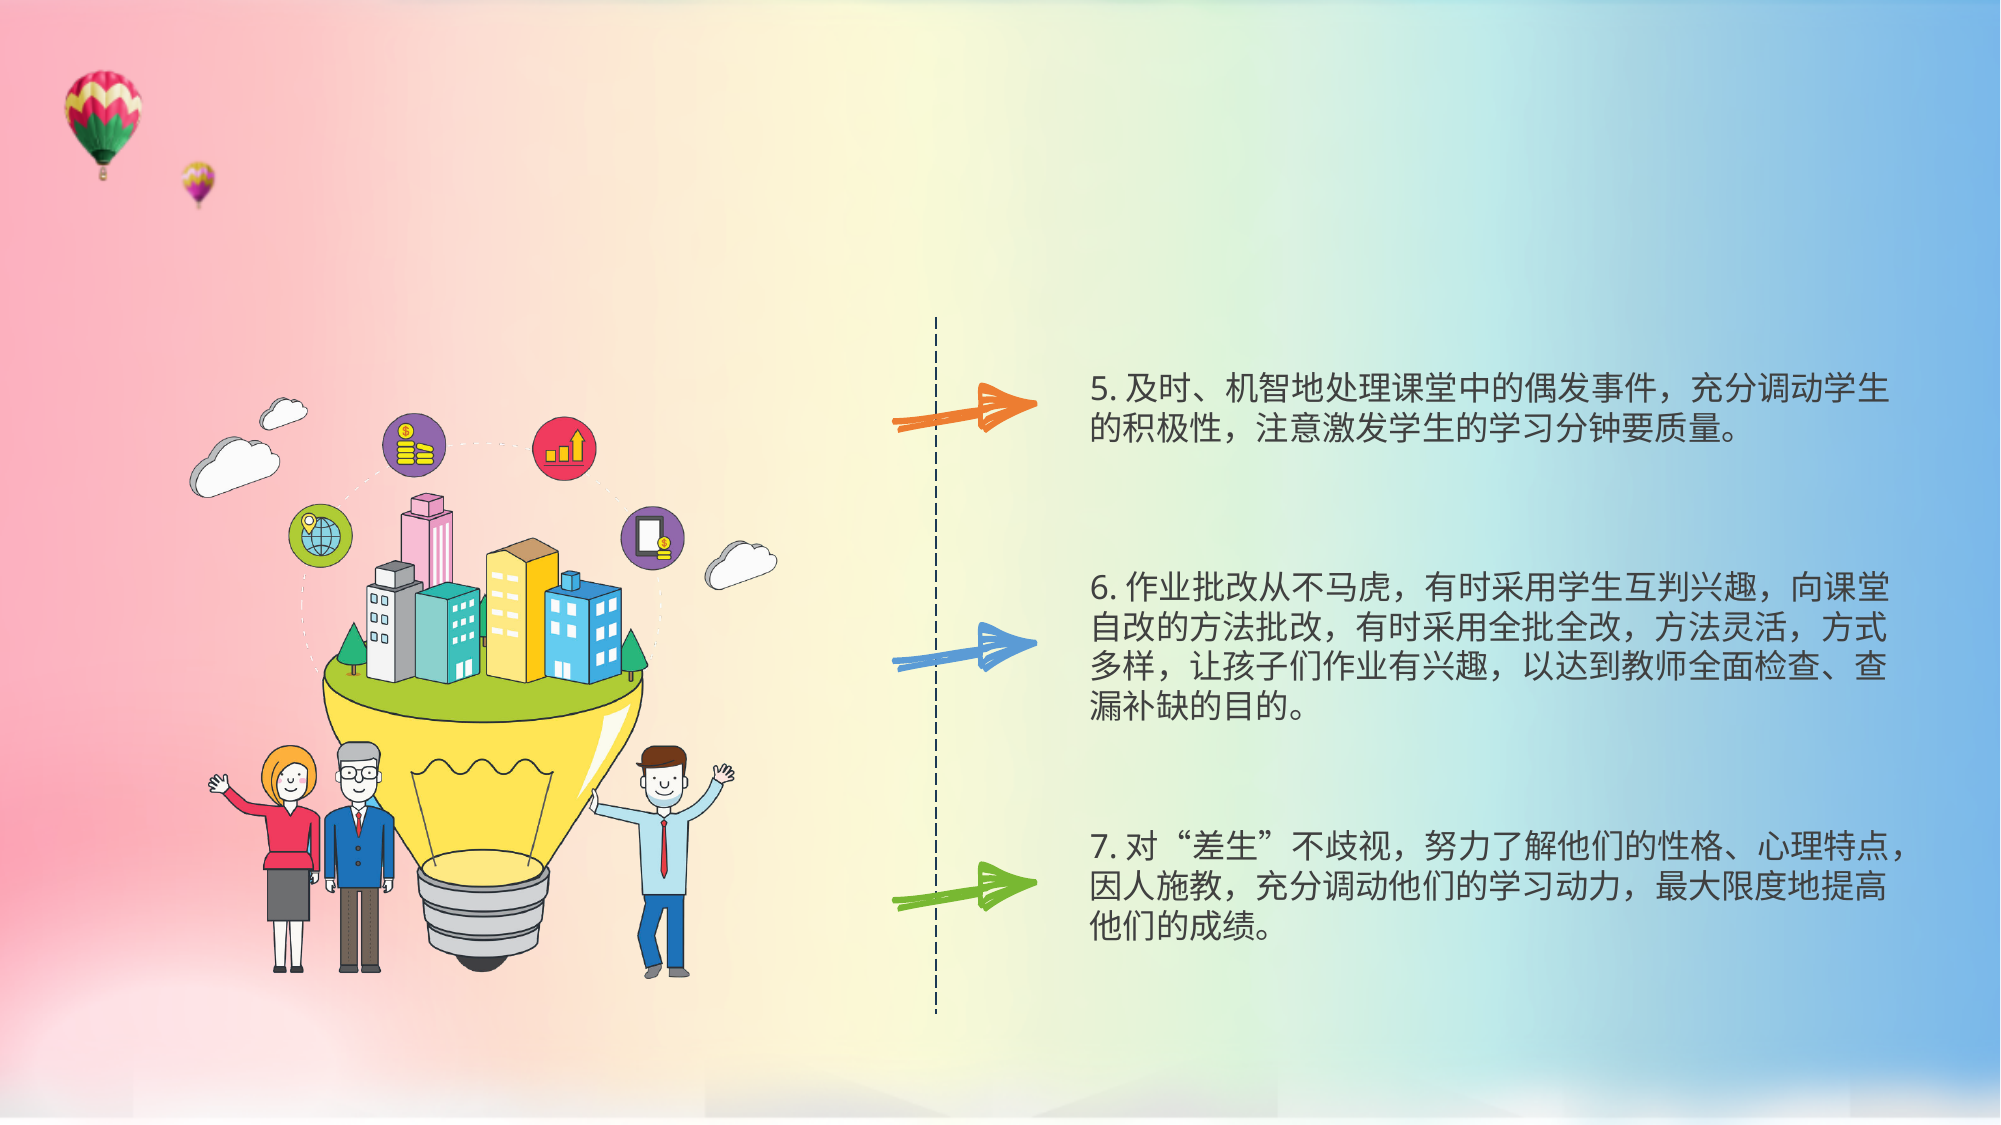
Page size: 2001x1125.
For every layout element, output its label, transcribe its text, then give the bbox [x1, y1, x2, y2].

text_box [891, 892, 935, 912]
text_box [936, 382, 1038, 433]
text_box 5.及时、机智地处理课堂中的偶发事件，充分调动学生的积极性，注意激发学生的学习分钟要质量。 [1074, 359, 1909, 455]
text_box [936, 861, 1038, 912]
text_box [936, 622, 1038, 673]
text_box [891, 653, 935, 673]
text_box 6.作业批改从不马虎，有时采用学生互判兴趣，向课堂自改的方法批改，有时采用全批全改，方法灵活，方式多样，让孩子们作业有兴趣，以达到教师全面检查、查漏补缺的目的。 [1074, 558, 1909, 733]
picture [0, 0, 2001, 1125]
text_box 7.对“差生”不歧视，努力了解他们的性格、心理特点，因人施教，充分调动他们的学习动力，最大限度地提高他们的成绩。 [1074, 818, 1909, 953]
text_box [891, 413, 935, 433]
